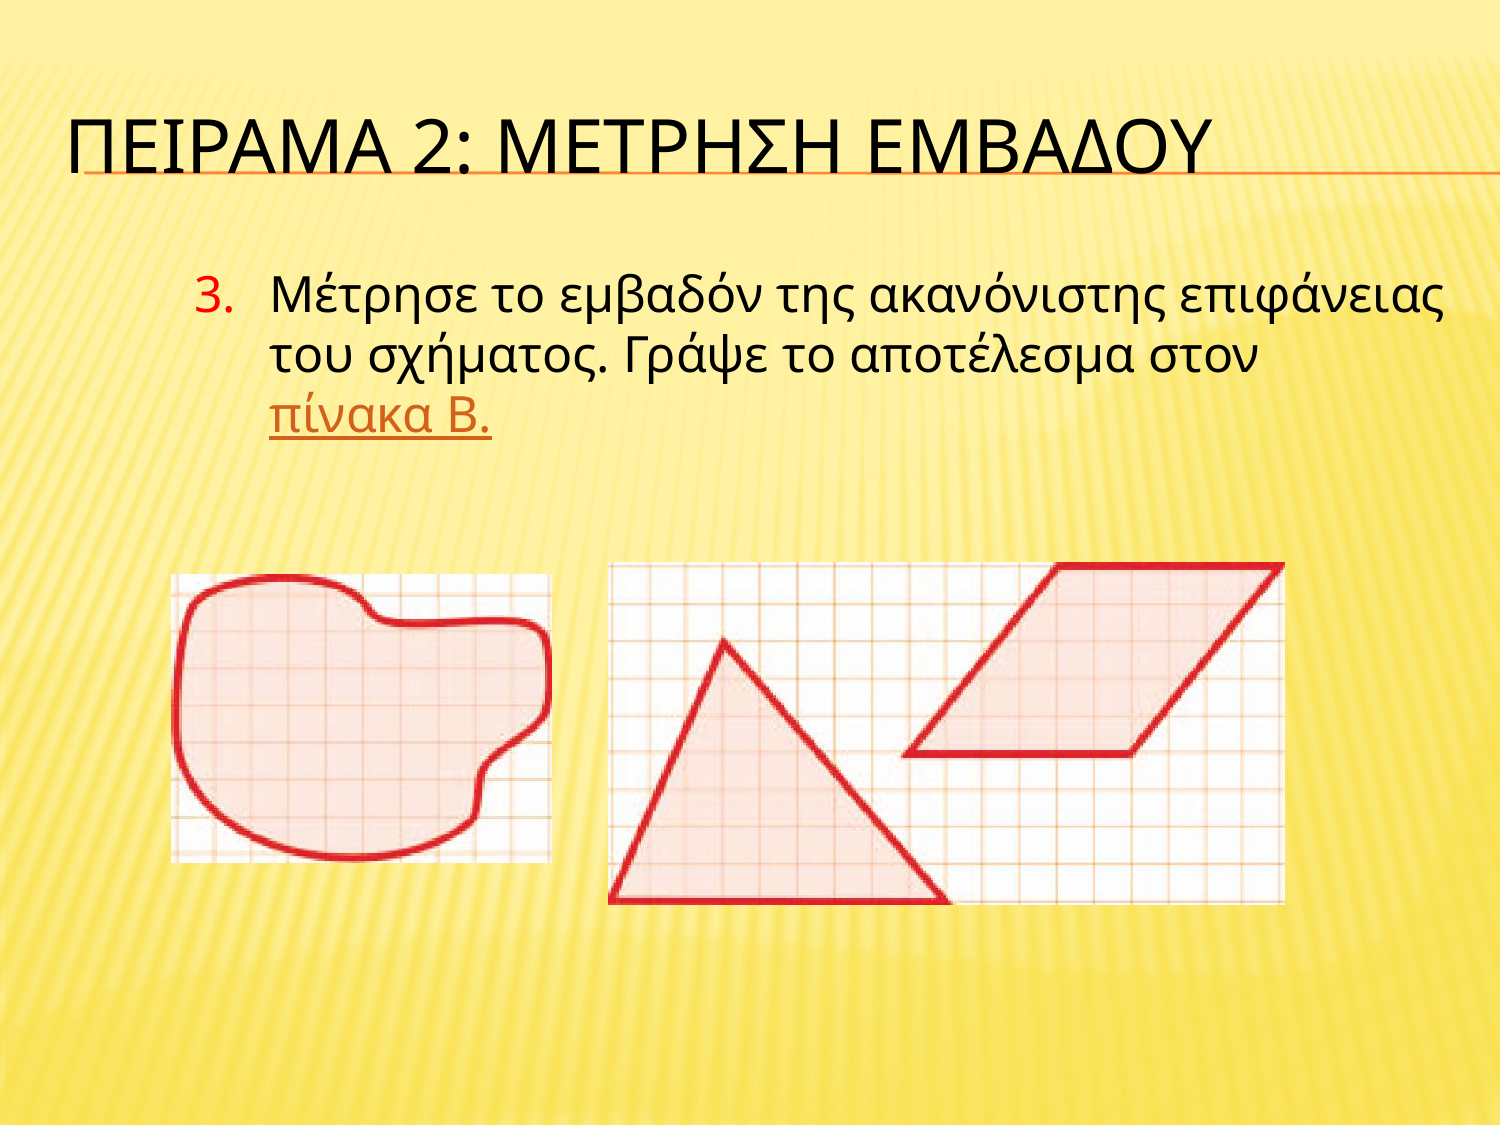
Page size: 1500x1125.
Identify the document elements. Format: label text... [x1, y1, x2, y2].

picture [607, 562, 1286, 906]
picture [170, 573, 552, 863]
title Πειραμα 2: Μετρηση εμβαδου [50, 75, 1475, 213]
list Μέτρησε το εμβαδόν της ακανόνιστης επιφάνειας του σχήματος. Γράψε το αποτέλεσμα στον πίνακα Β. [29, 255, 1480, 445]
